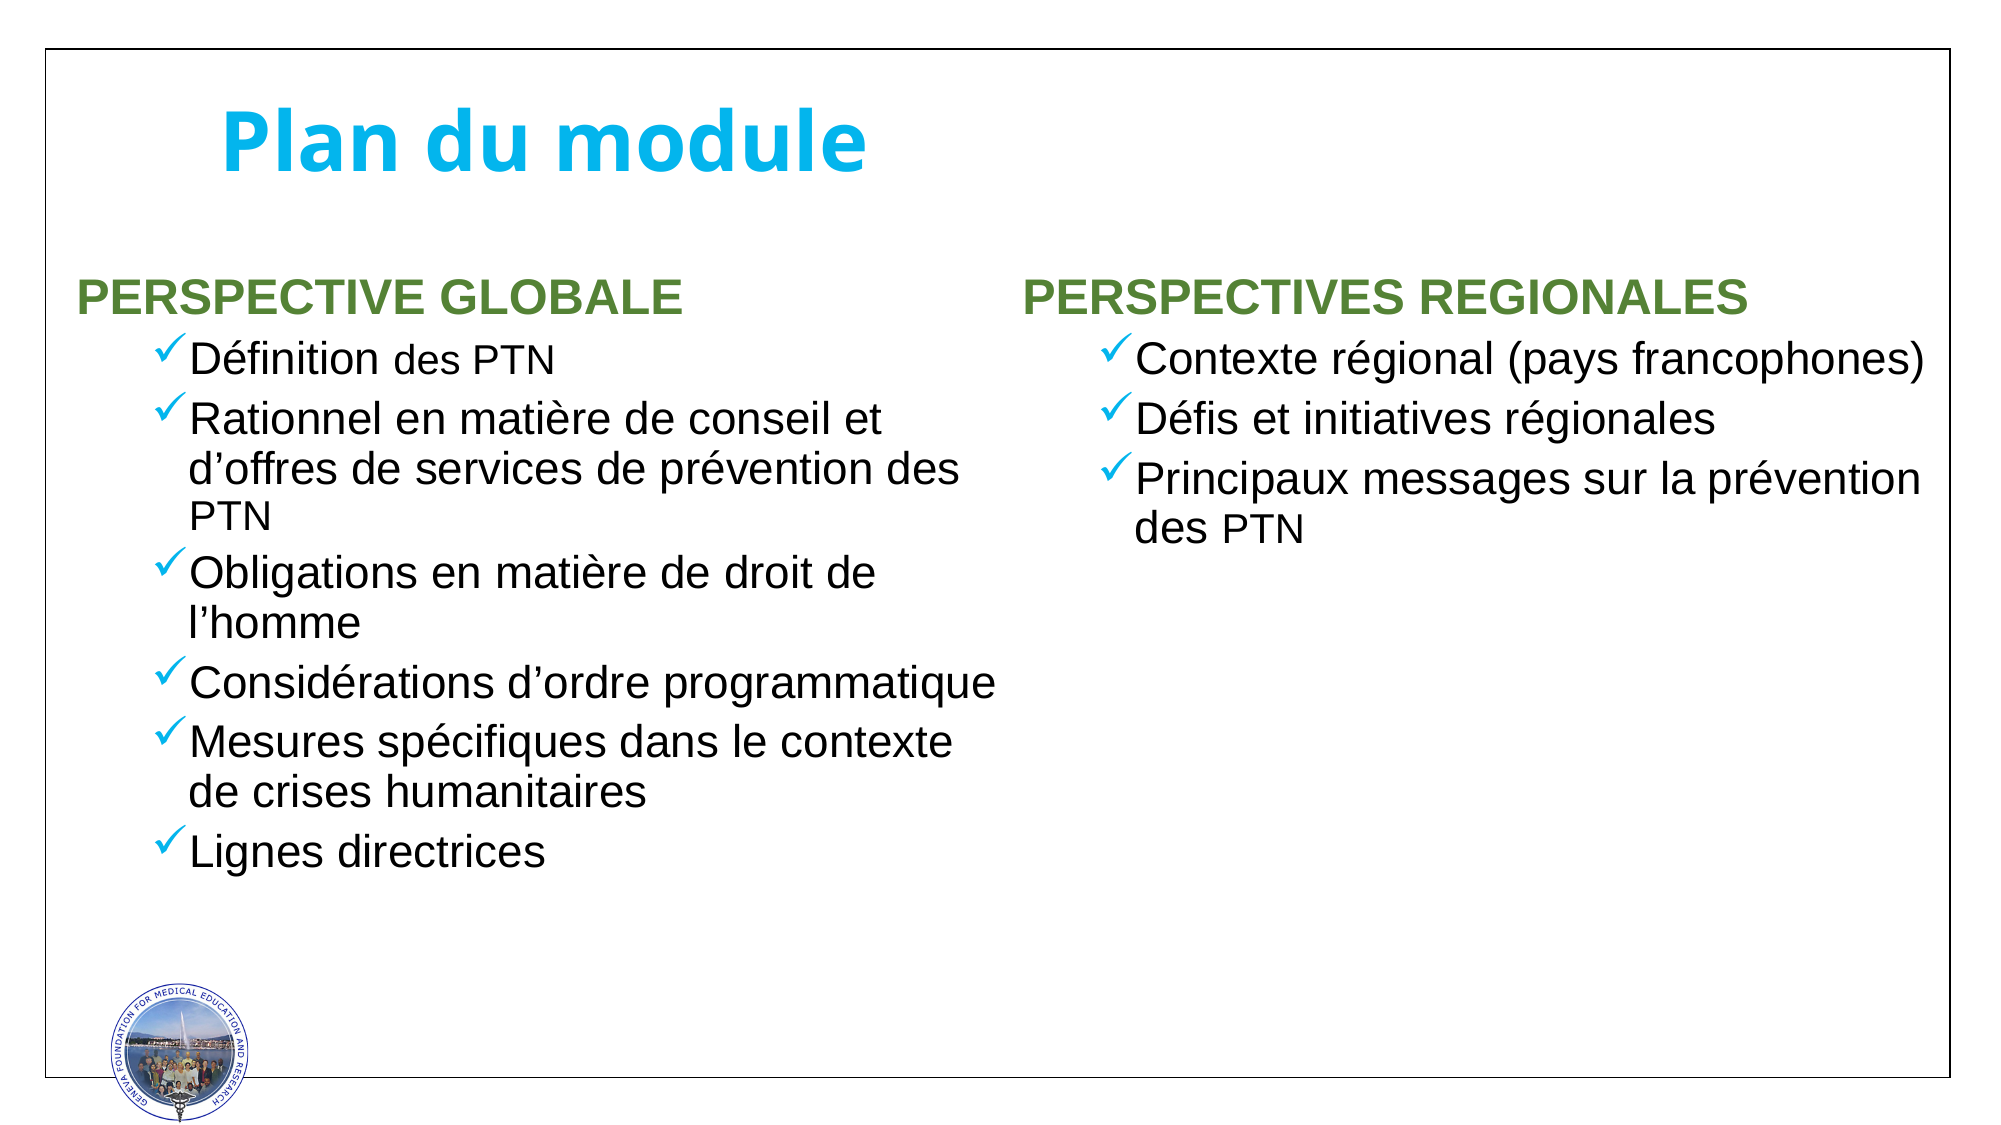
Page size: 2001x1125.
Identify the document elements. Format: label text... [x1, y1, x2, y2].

picture [109, 982, 250, 1125]
text_box PERSPECTIVE GLOBALE Définition des PTN Rationnel en matière de conseil et d’offres de services de prévention des PTN Obligations en matière de droit de l’homme Considérations d’ordre programmatique Mesures spécifiques dans le contexte de crises humanitaires Lignes directrices PERSPECTIVES REGIONALES Contexte régional (pays francophones) Défis et initiatives régionales Principaux messages sur la prévention des PTN [61, 263, 1969, 959]
title Plan du module [205, 80, 1906, 212]
